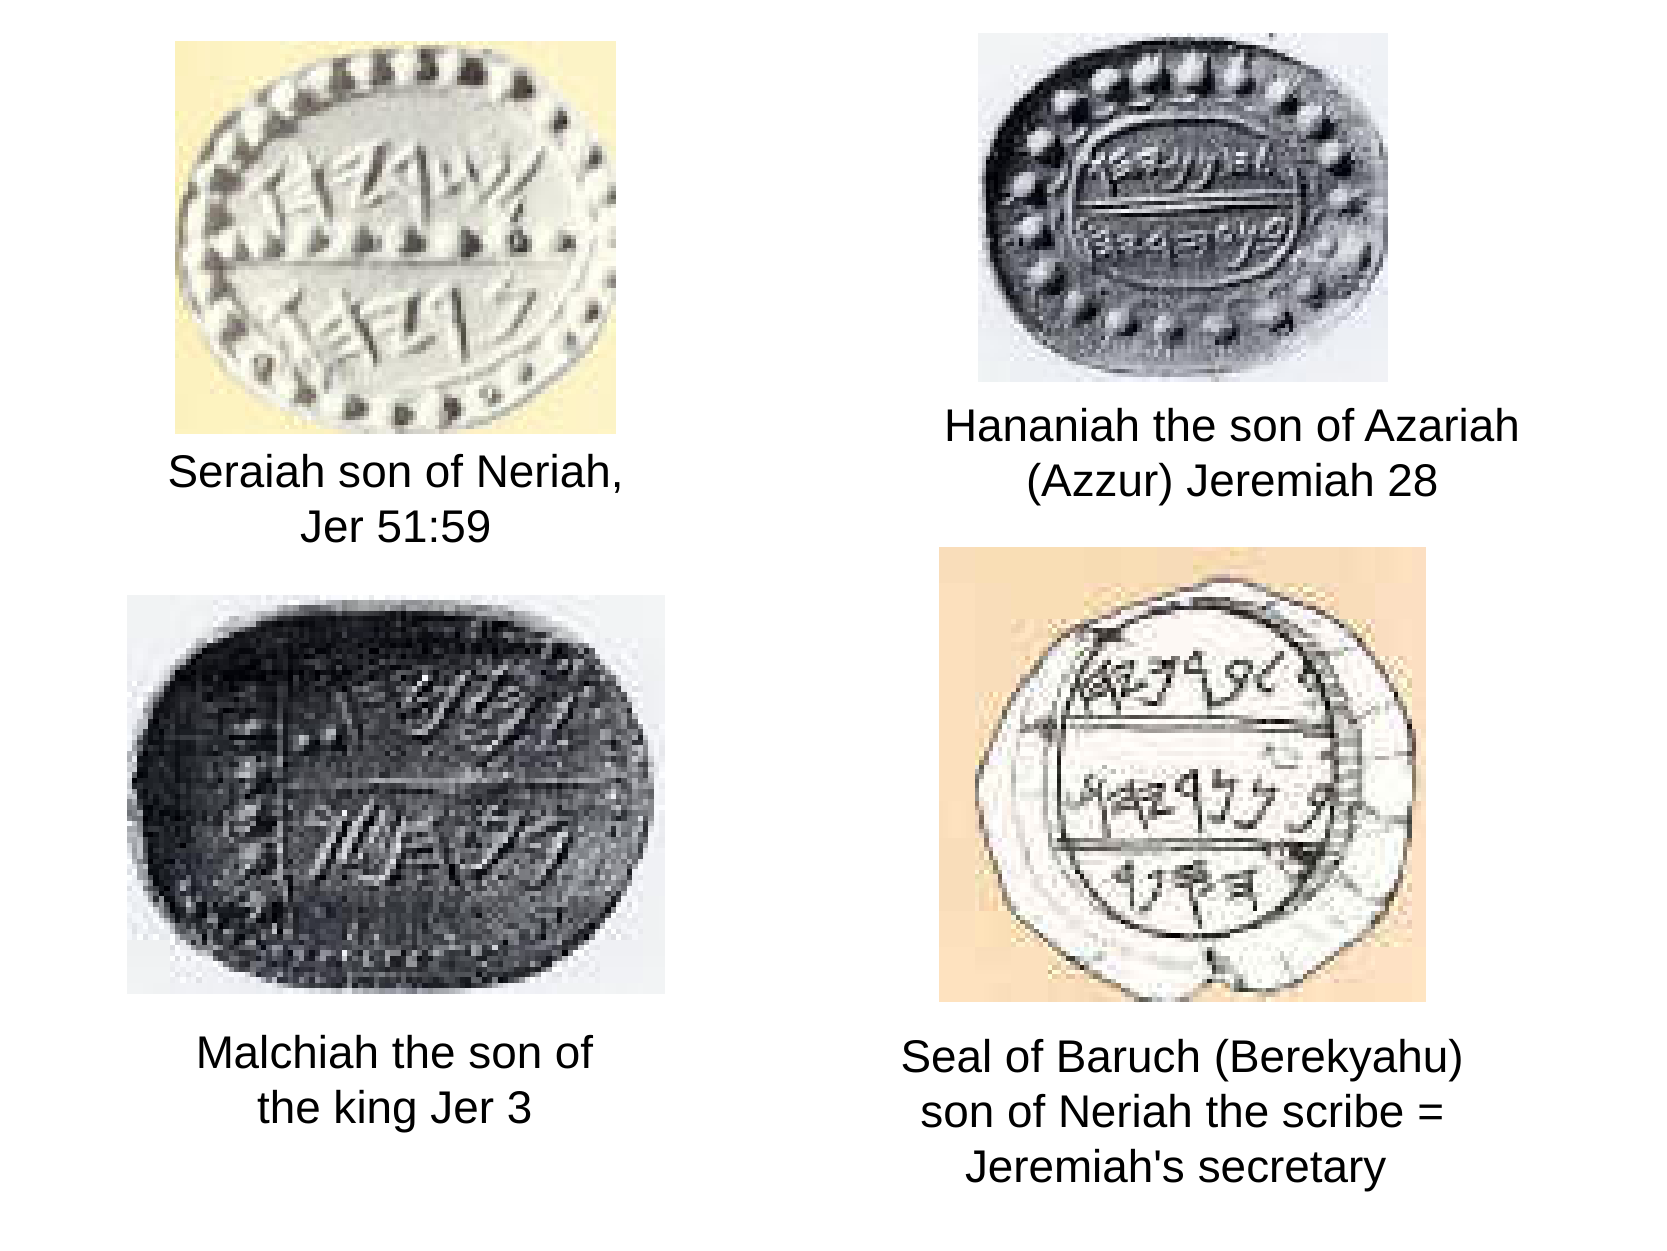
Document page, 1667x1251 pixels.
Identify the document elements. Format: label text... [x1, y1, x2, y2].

text_box Seal of Baruch (Berekyahu) son of Neriah the scribe = Jeremiah's secretary [858, 1020, 1507, 1198]
picture [978, 33, 1388, 382]
picture [175, 41, 616, 434]
picture [126, 595, 665, 994]
text_box Seraiah son of Neriah, Jer 51:59 [139, 435, 652, 559]
picture [939, 547, 1426, 1003]
text_box Malchiah the son of the king Jer 3 [181, 1016, 609, 1140]
text_box Hananiah the son of Azariah (Azzur) Jeremiah 28 [876, 389, 1589, 513]
